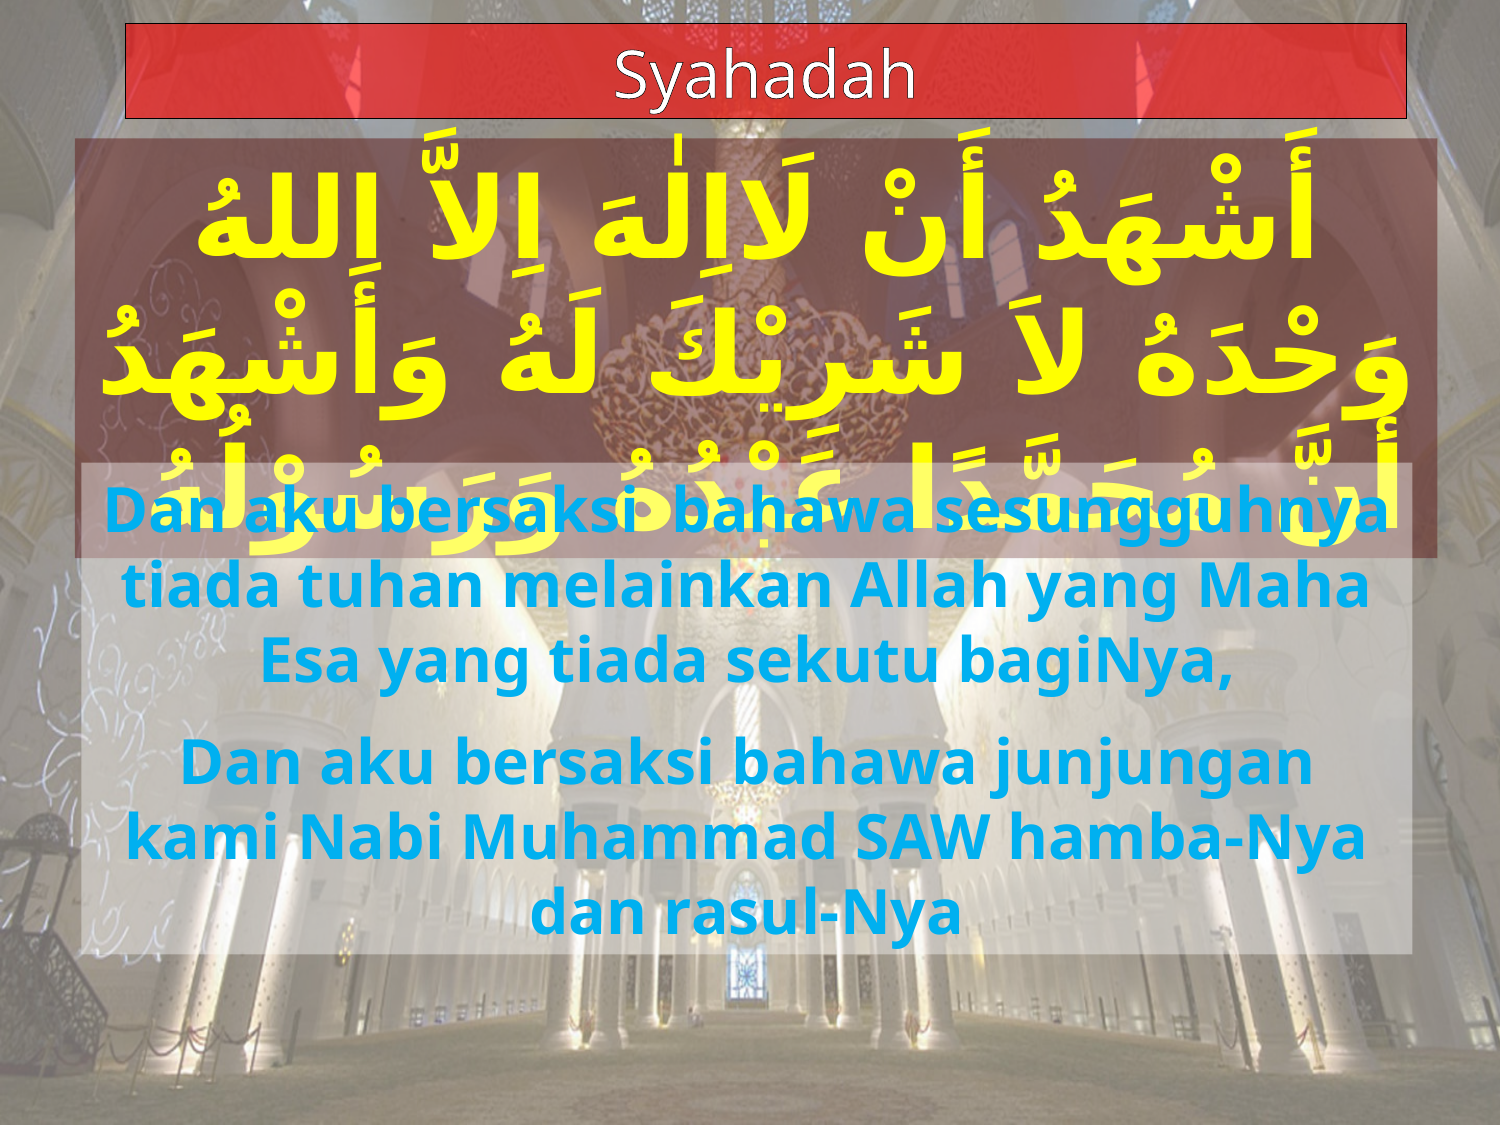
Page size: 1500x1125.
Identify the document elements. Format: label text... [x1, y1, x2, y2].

text_box أَشْهَدُ أَنْ لَااِلٰهَ اِلاَّ اللهُ وَحْدَهُ لاَ شَرِيْكَ لَهُ وَأَشْهَدُ أَنَّ مُحَمَّدًا عَبْدُهُ وَرَسُوْلُهُ [74, 138, 1438, 559]
text_box Syahadah [125, 23, 1407, 119]
text_box Dan aku bersaksi bahawa sesungguhnya tiada tuhan melainkan Allah yang Maha Esa yang tiada sekutu bagiNya, Dan aku bersaksi bahawa junjungan kami Nabi Muhammad SAW hamba-Nya dan rasul-Nya [81, 462, 1413, 955]
